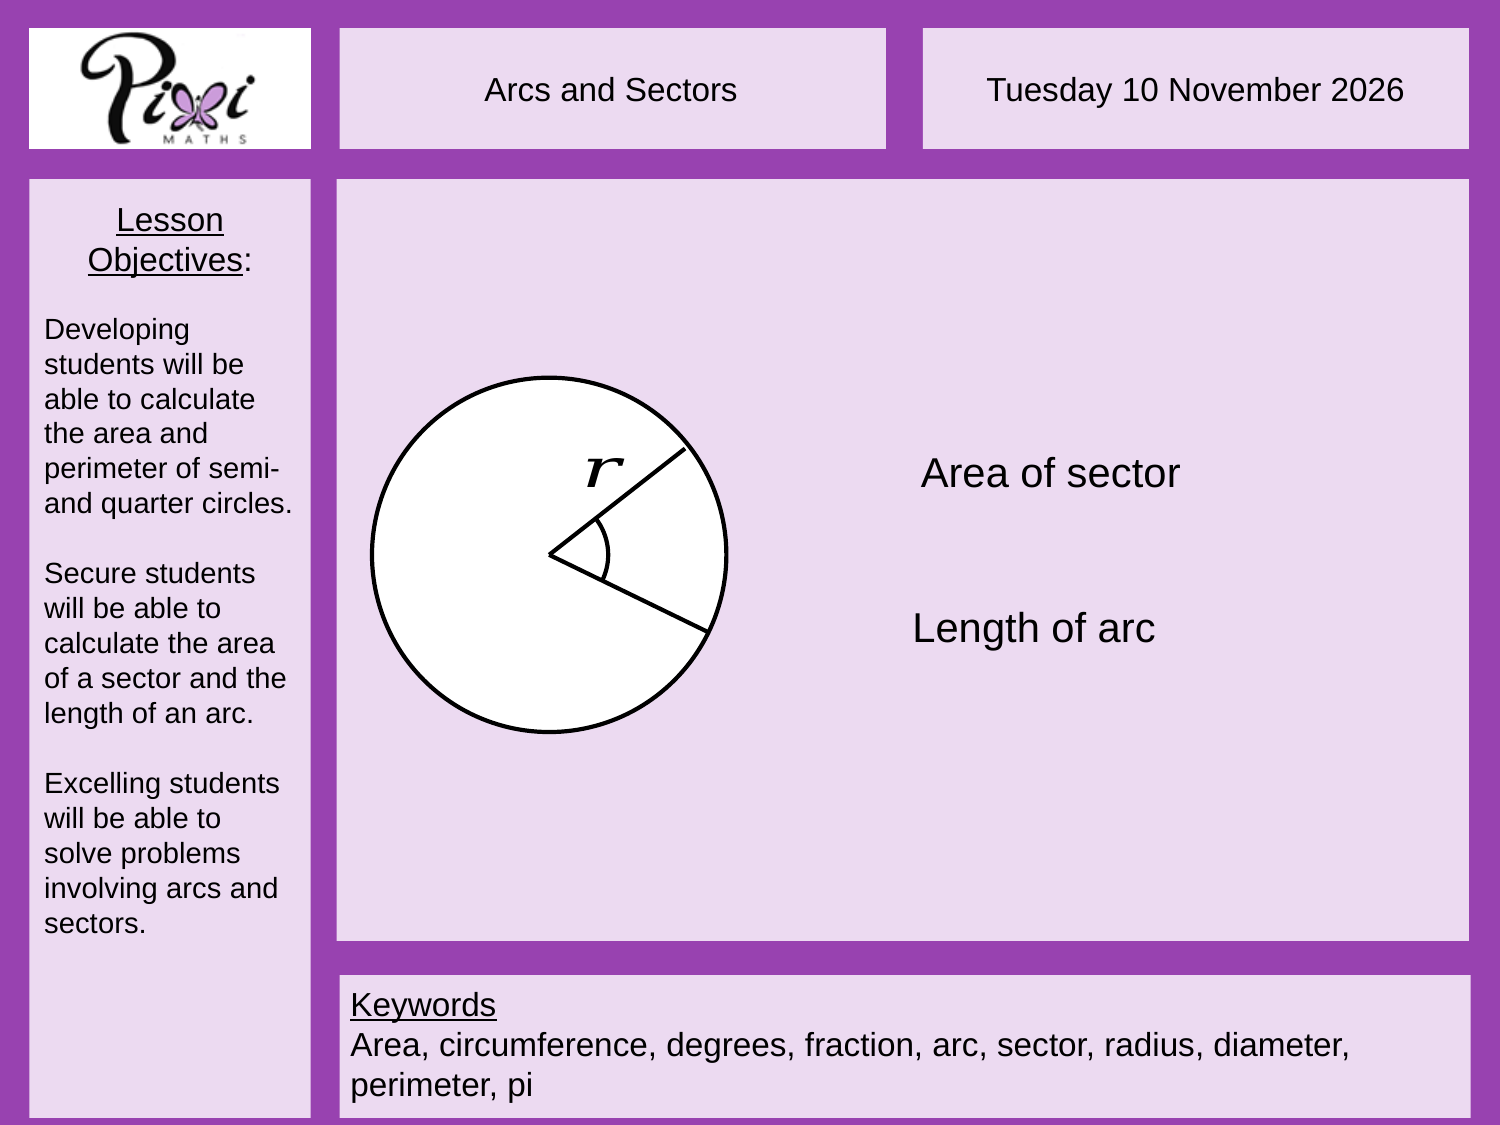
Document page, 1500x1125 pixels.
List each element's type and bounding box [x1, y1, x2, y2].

picture [0, 0, 1500, 1125]
text_box [371, 377, 742, 733]
